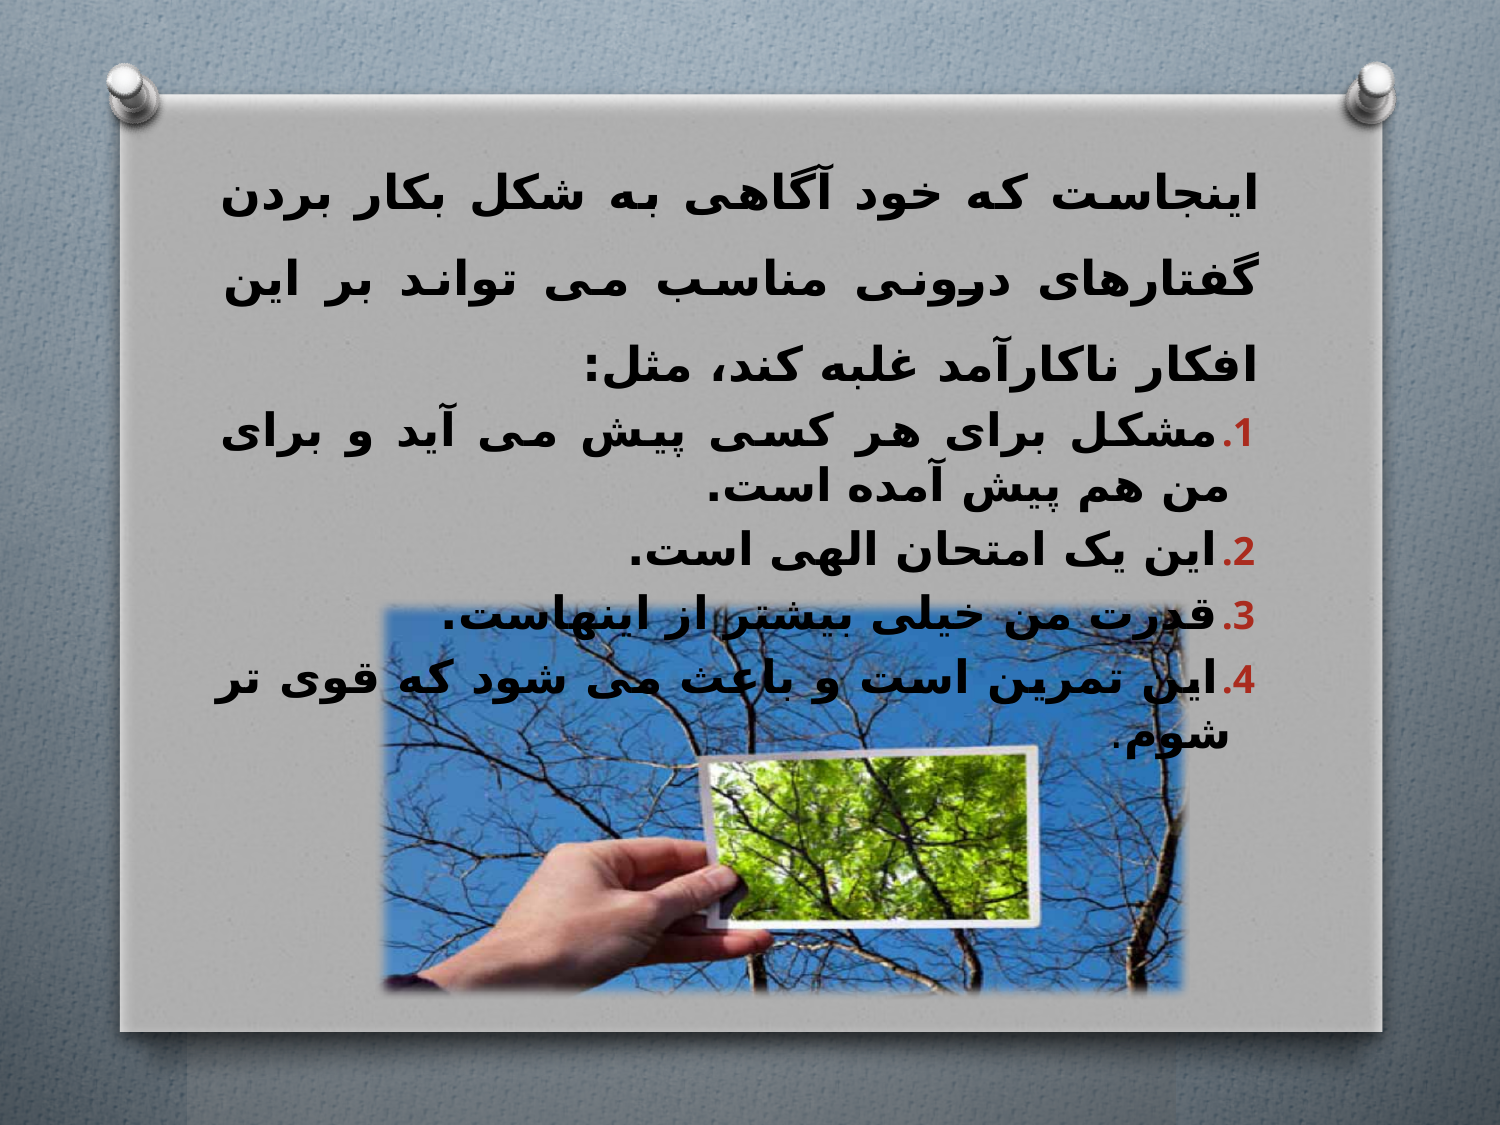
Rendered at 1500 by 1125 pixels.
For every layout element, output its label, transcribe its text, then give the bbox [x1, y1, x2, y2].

picture [75, 29, 198, 153]
list اینجاست که خود آگاهی به شکل بکار بردن گفتارهای درونی مناسب می تواند بر این افکار ناکارآمد غلبه کند، مثل: مشکل برای هر کسی پیش می آید و برای من هم پیش آمده است. این یک امتحان الهی است. قدرت من خیلی بیشتر از اینهاست. این تمرین است و باعث می شود که قوی تر شوم. [200, 125, 1275, 939]
picture [1317, 35, 1439, 156]
picture [374, 599, 1190, 1000]
